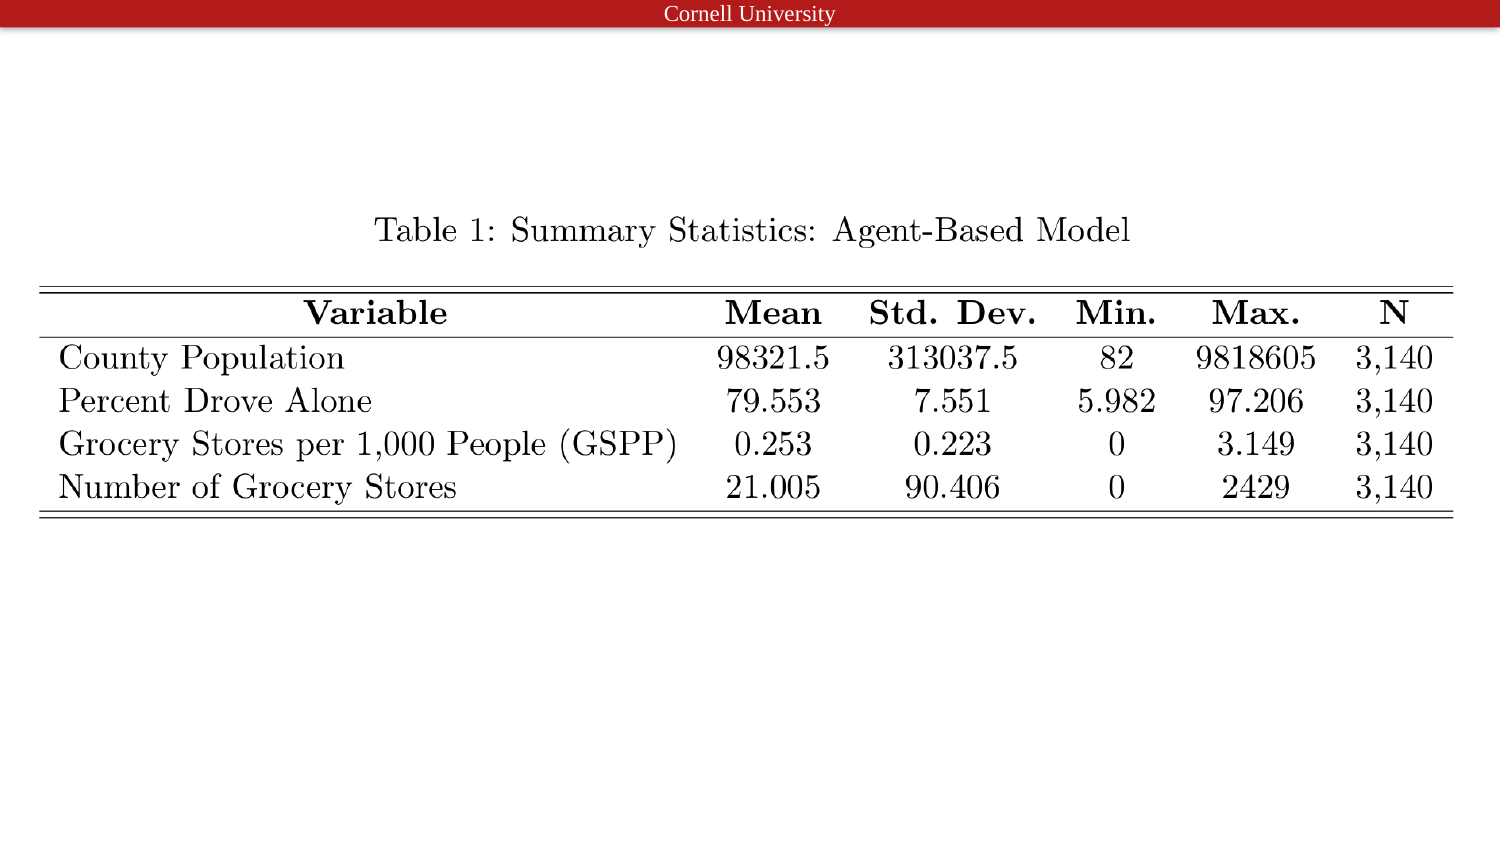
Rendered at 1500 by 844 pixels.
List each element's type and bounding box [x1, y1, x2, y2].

picture [3, 196, 1500, 534]
